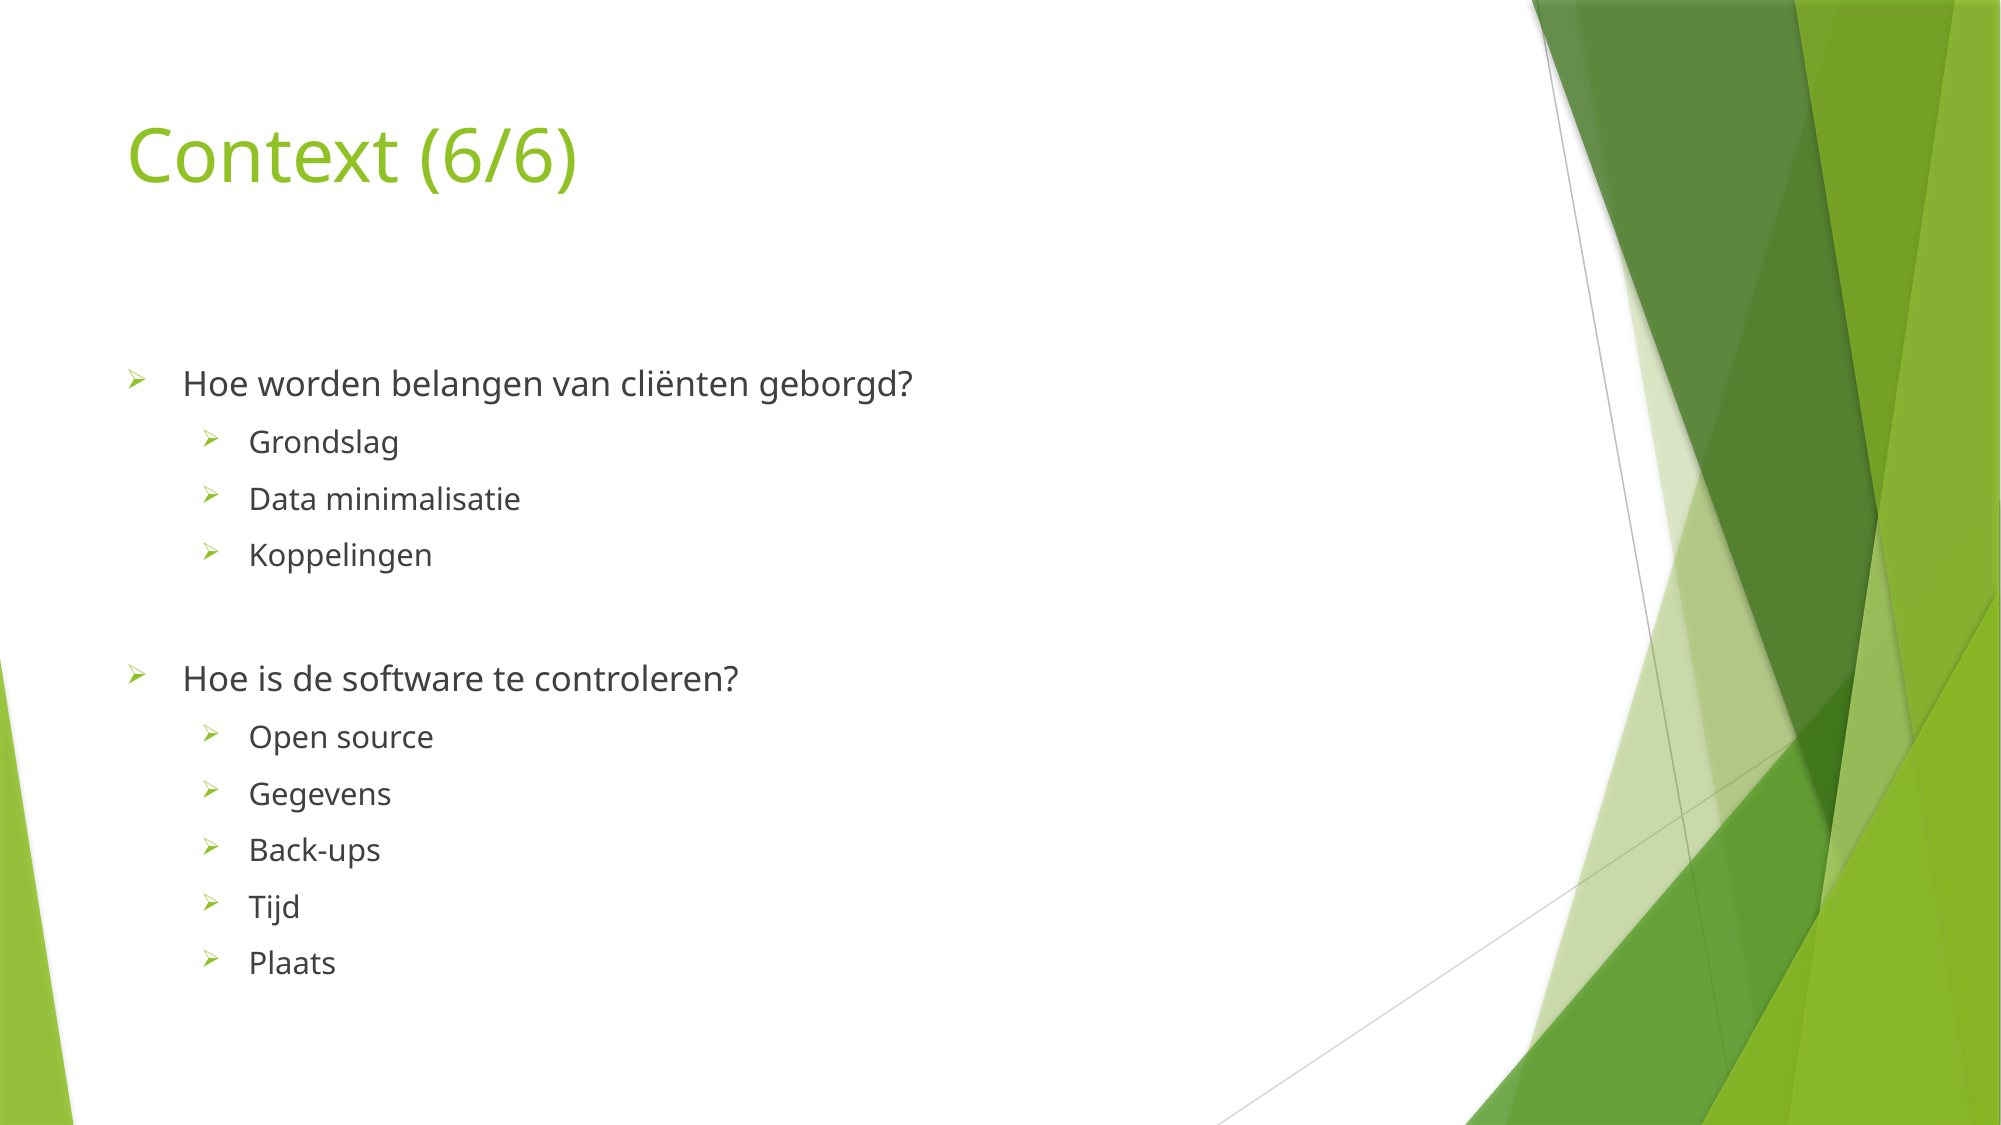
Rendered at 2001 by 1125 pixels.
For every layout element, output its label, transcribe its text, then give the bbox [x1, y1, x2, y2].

title Context (6/6) [111, 99, 1522, 317]
list Hoe worden belangen van cliënten geborgd? Grondslag Data minimalisatie Koppelingen Hoe is de software te controleren? Open source Gegevens Back-ups Tijd Plaats [111, 354, 1522, 992]
